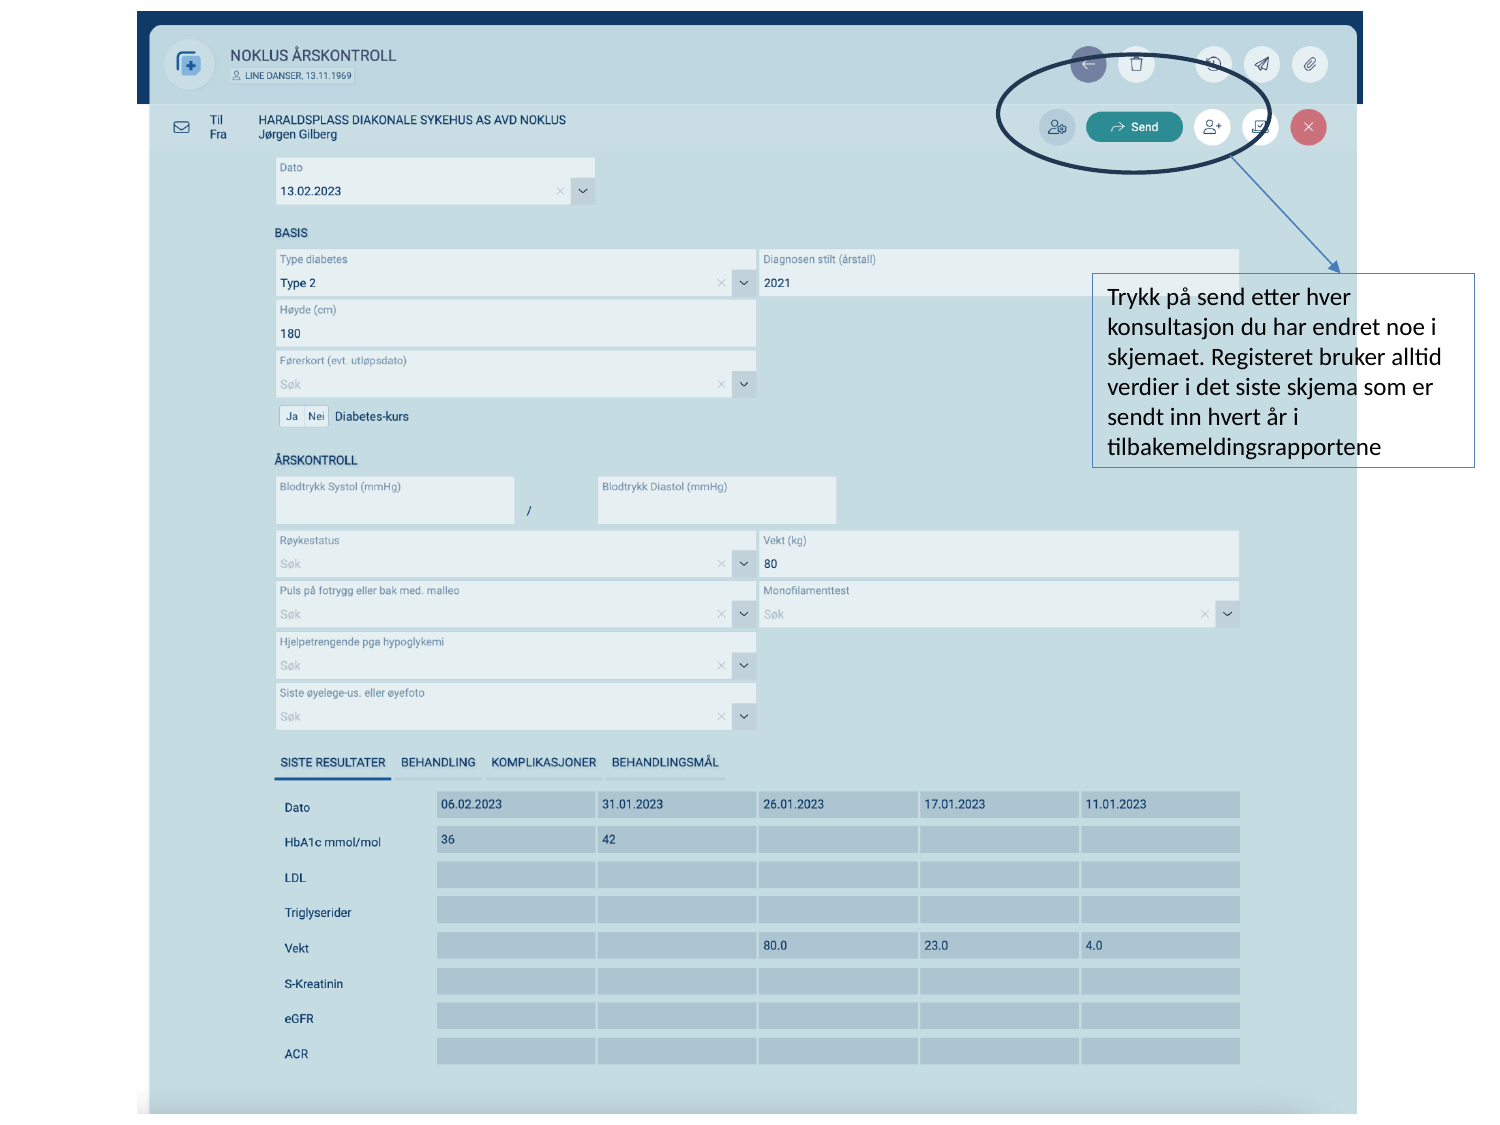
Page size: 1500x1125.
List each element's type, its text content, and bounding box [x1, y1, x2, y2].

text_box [1229, 155, 1341, 274]
picture [137, 10, 1363, 1115]
text_box Trykk på send etter hver konsultasjon du har endret noe i skjemaet. Registeret bruker alltid verdier i det siste skjema som er sendt inn hvert år i tilbakemeldingsrapportene [1366, 273, 1475, 468]
